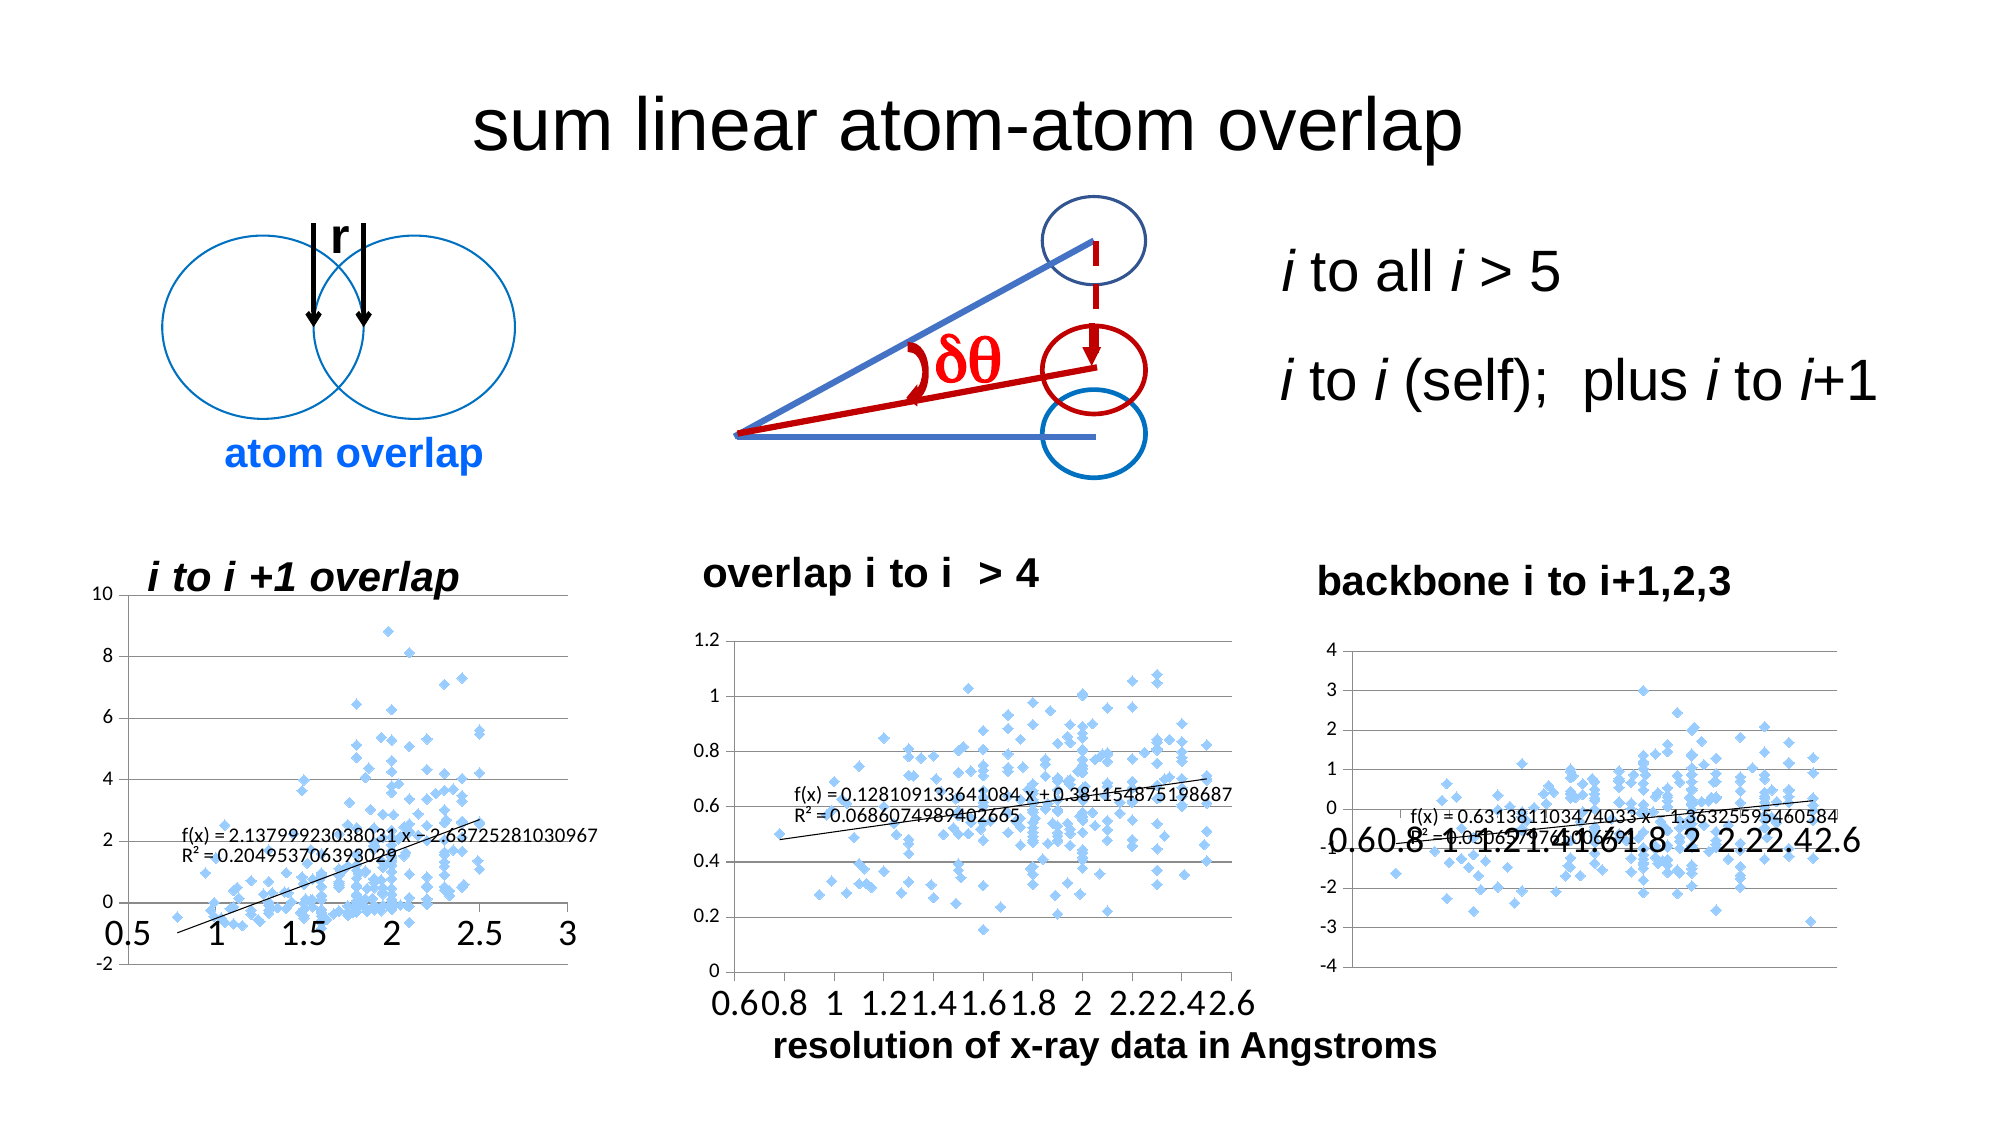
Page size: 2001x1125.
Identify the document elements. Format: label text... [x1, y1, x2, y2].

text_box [734, 196, 1146, 478]
chart [681, 530, 1267, 1035]
chart [1308, 543, 1873, 987]
text_box i to all i > 5 [1266, 226, 1658, 311]
text_box sum linear atom-atom overlap [457, 68, 1480, 174]
chart [63, 521, 614, 1024]
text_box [162, 196, 515, 485]
text_box i to i (self); plus i to i+1 [1265, 335, 1895, 420]
text_box resolution of x-ray data in Angstroms [757, 1013, 1546, 1073]
